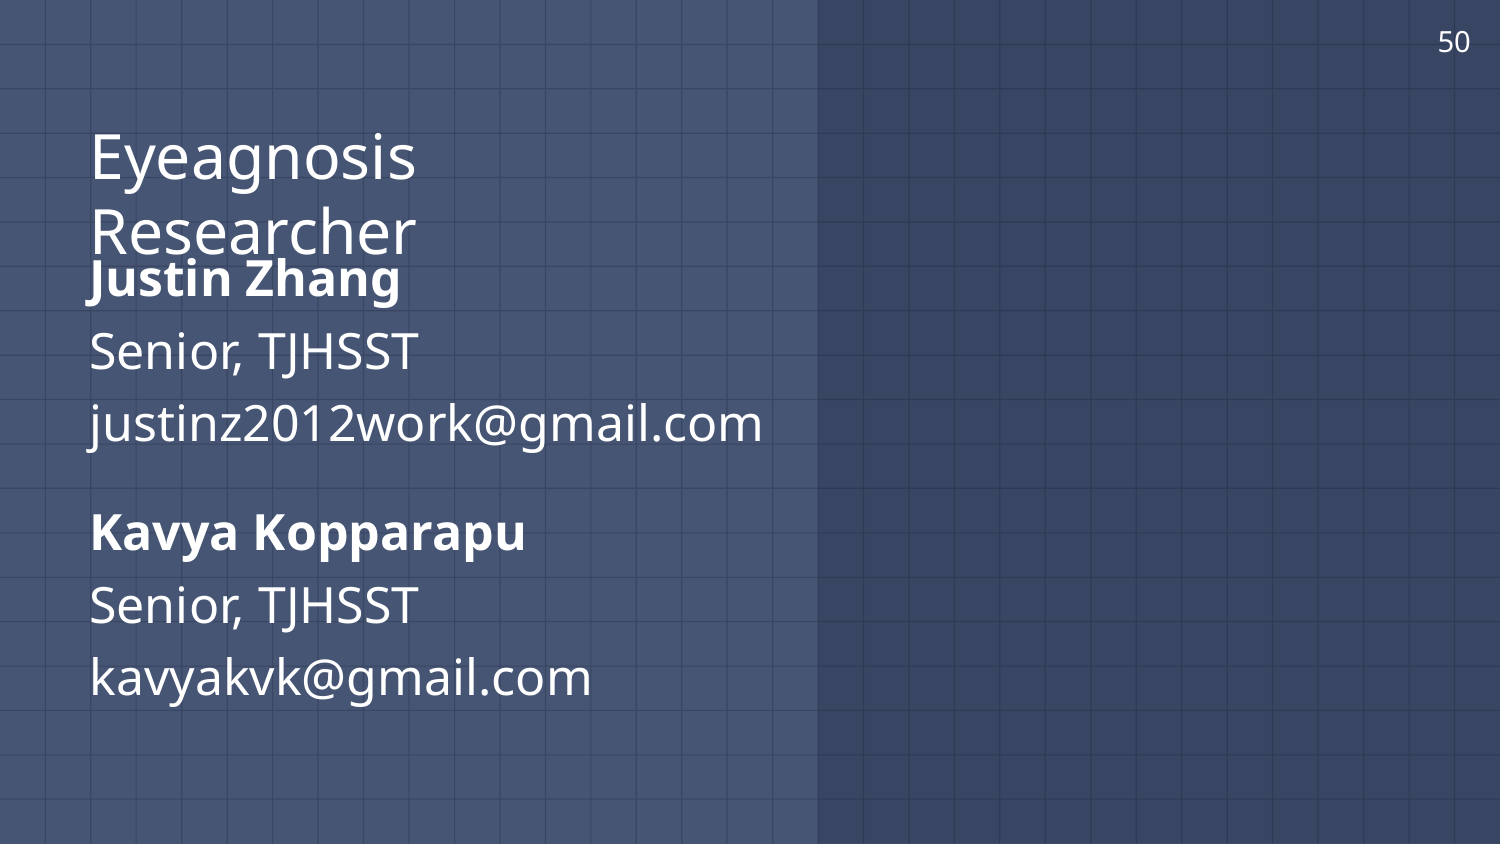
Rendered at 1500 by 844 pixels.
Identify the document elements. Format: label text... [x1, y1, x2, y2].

title Eyeagnosis Researcher [74, 101, 728, 231]
text_box Kavya Kopparapu Senior, TJHSST kavyakvk@gmail.com [74, 485, 785, 844]
list Justin Zhang Senior, TJHSST justinz2012work@gmail.com [74, 231, 785, 485]
slide_number 50 [1408, 0, 1500, 88]
